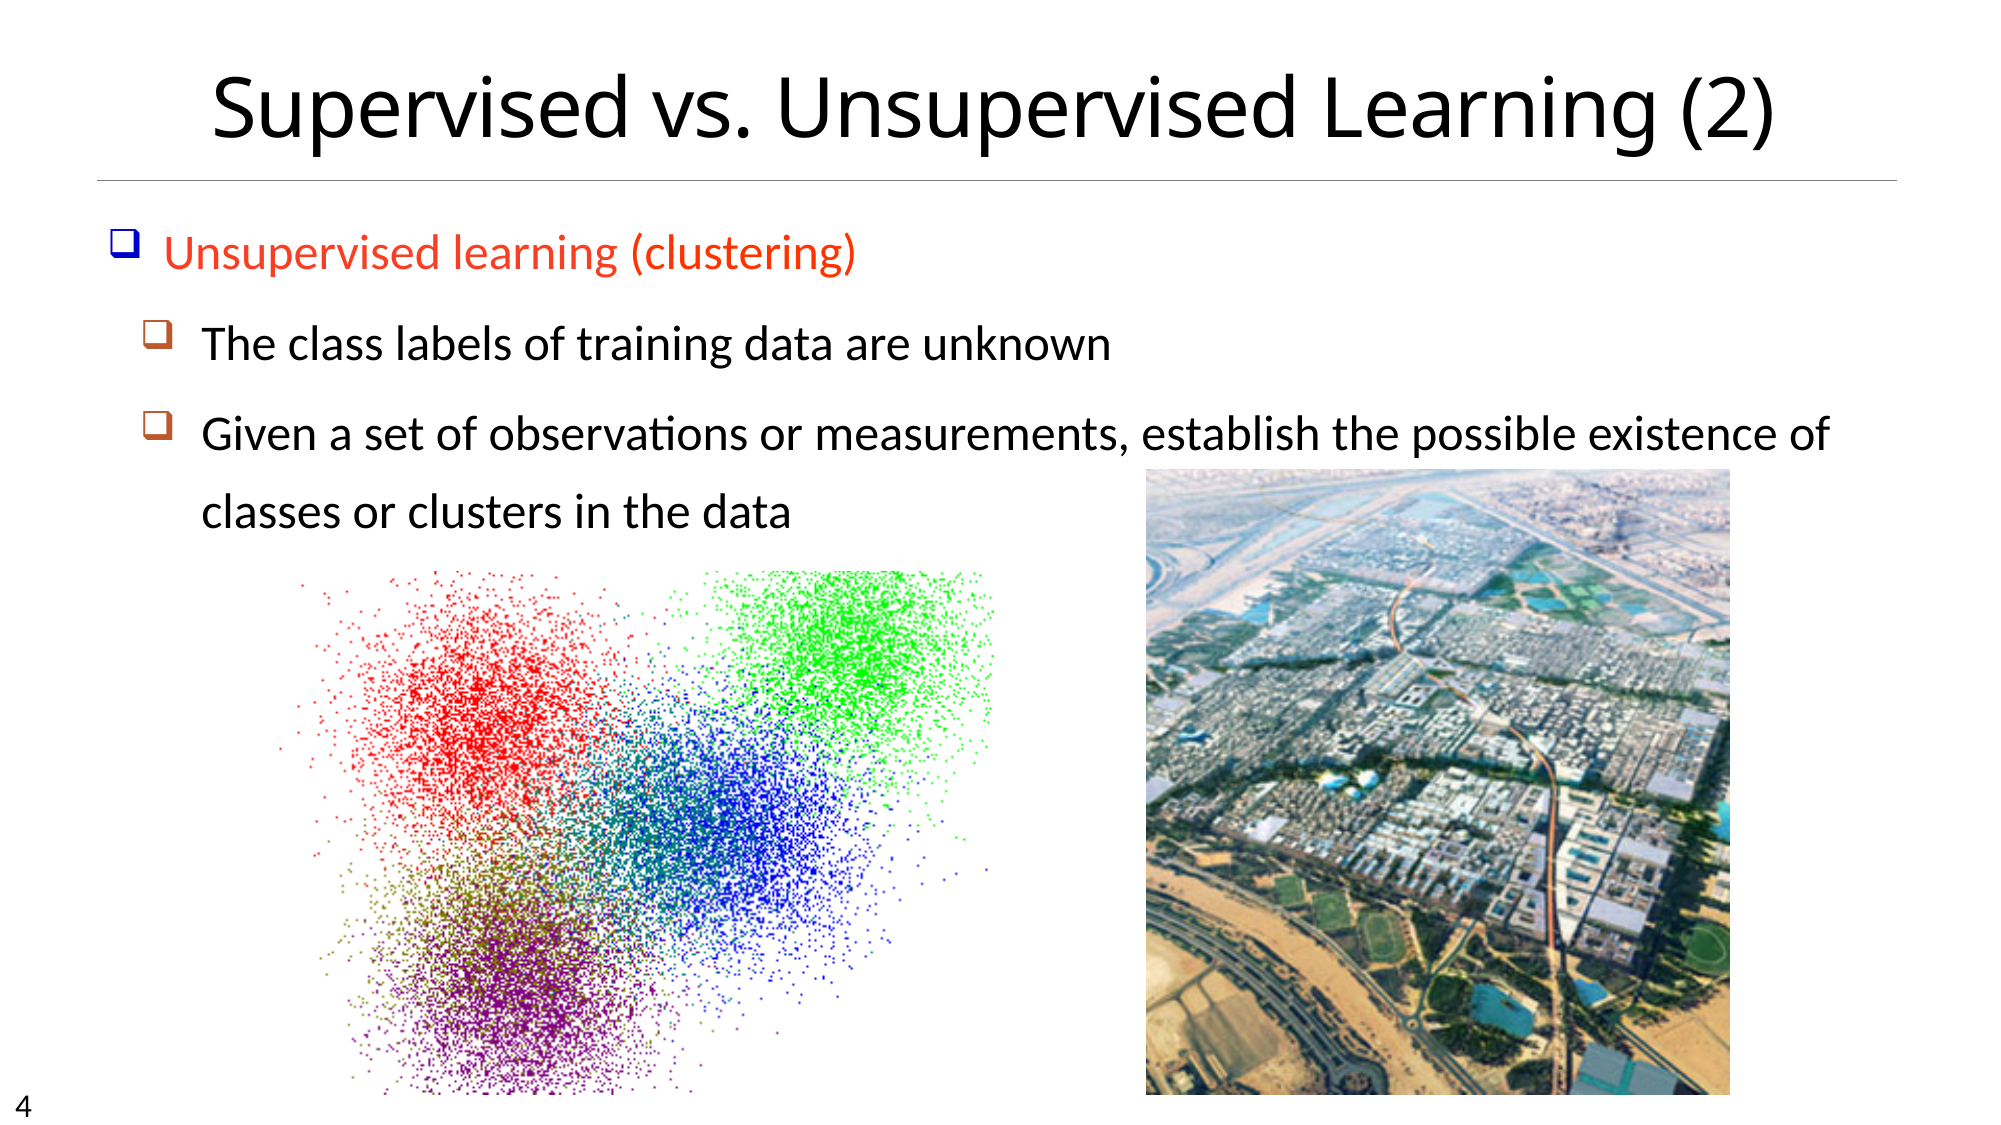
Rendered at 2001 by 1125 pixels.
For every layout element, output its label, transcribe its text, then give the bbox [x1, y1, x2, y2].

title Supervised vs. Unsupervised Learning (2) [92, 17, 1896, 163]
picture [269, 571, 995, 1095]
picture [1145, 468, 1730, 1095]
list Unsupervised learning (clustering) The class labels of training data are unknown Given a set of observations or measurements, establish the possible existence of classes or clusters in the data [92, 193, 1872, 563]
